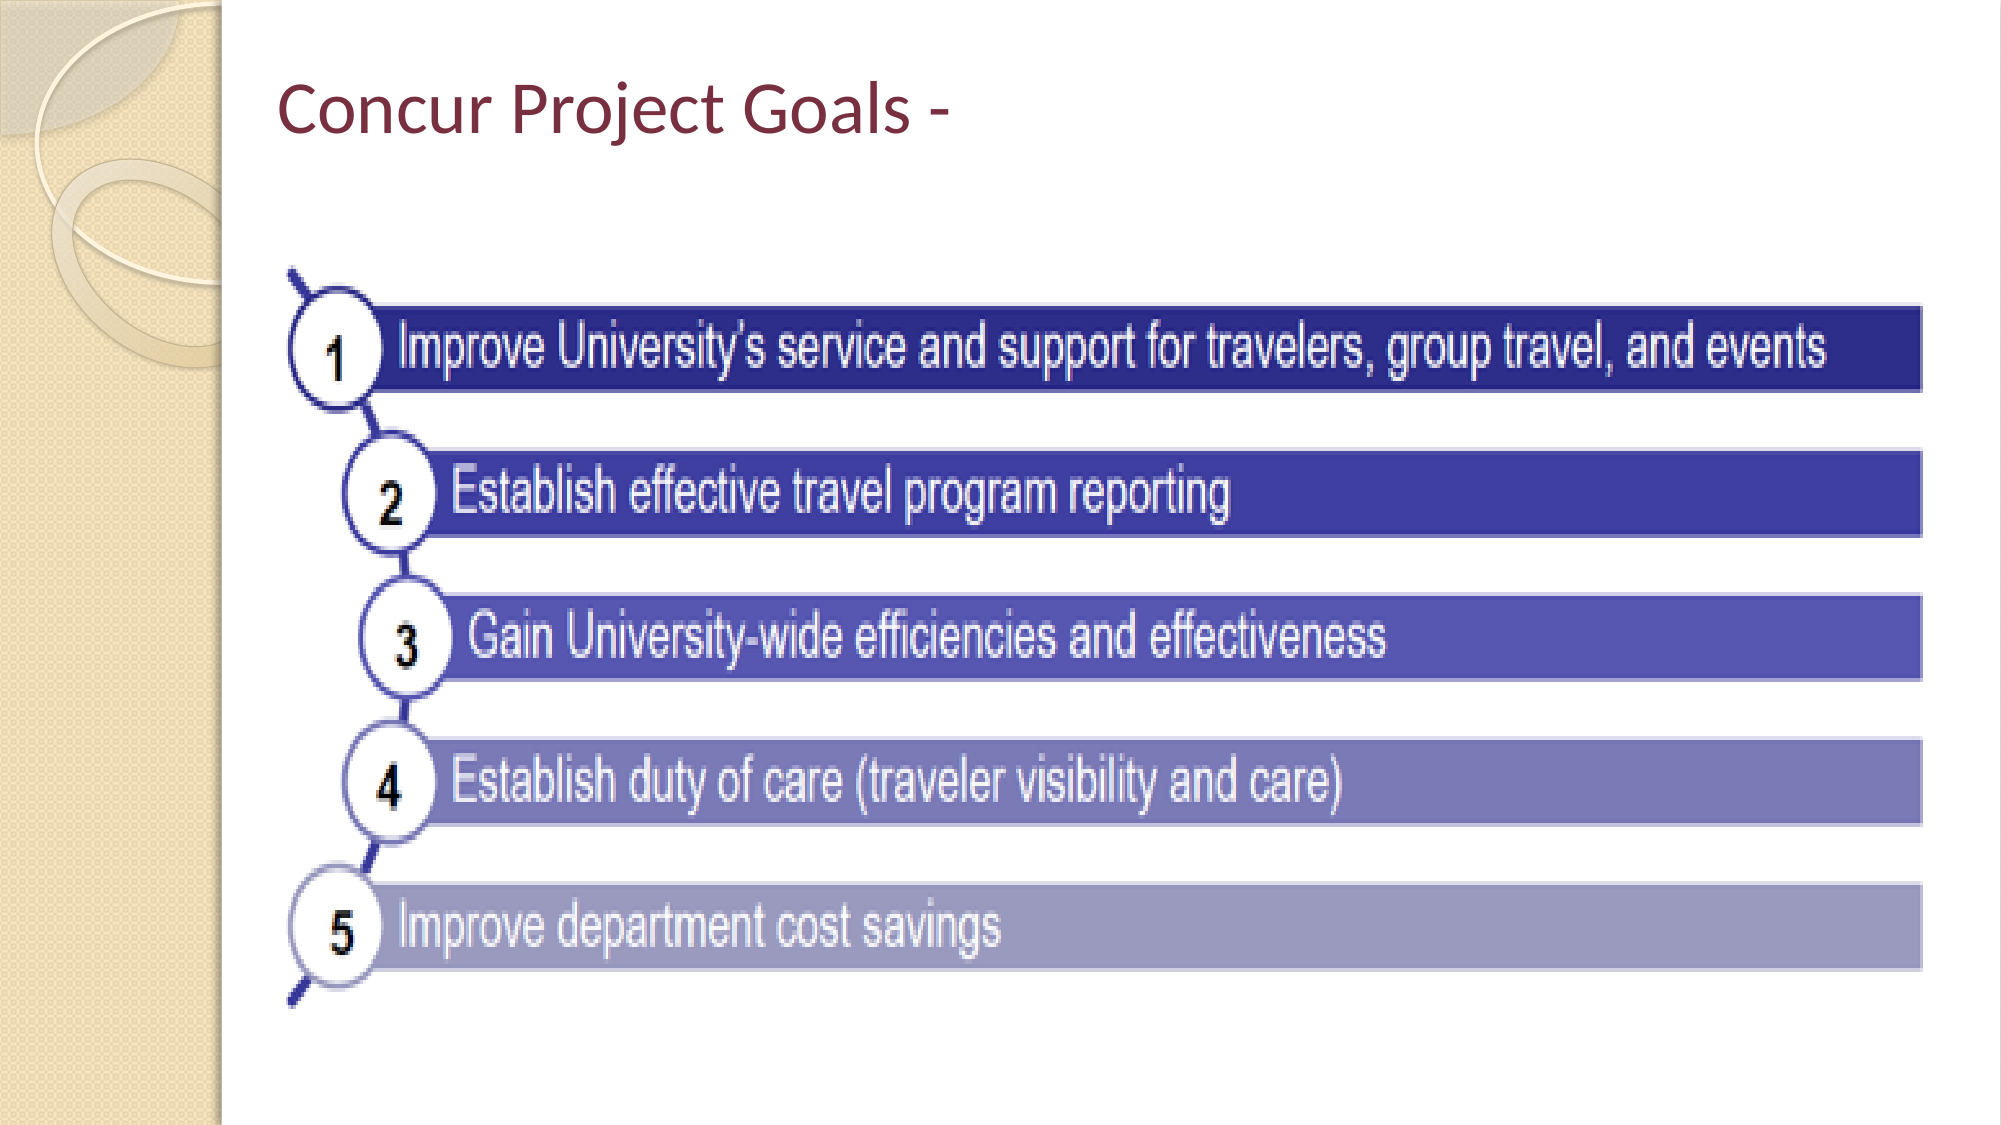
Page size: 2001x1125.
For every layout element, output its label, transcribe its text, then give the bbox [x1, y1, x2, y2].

title Concur Project Goals - [262, 45, 1954, 163]
picture [237, 187, 1985, 1088]
